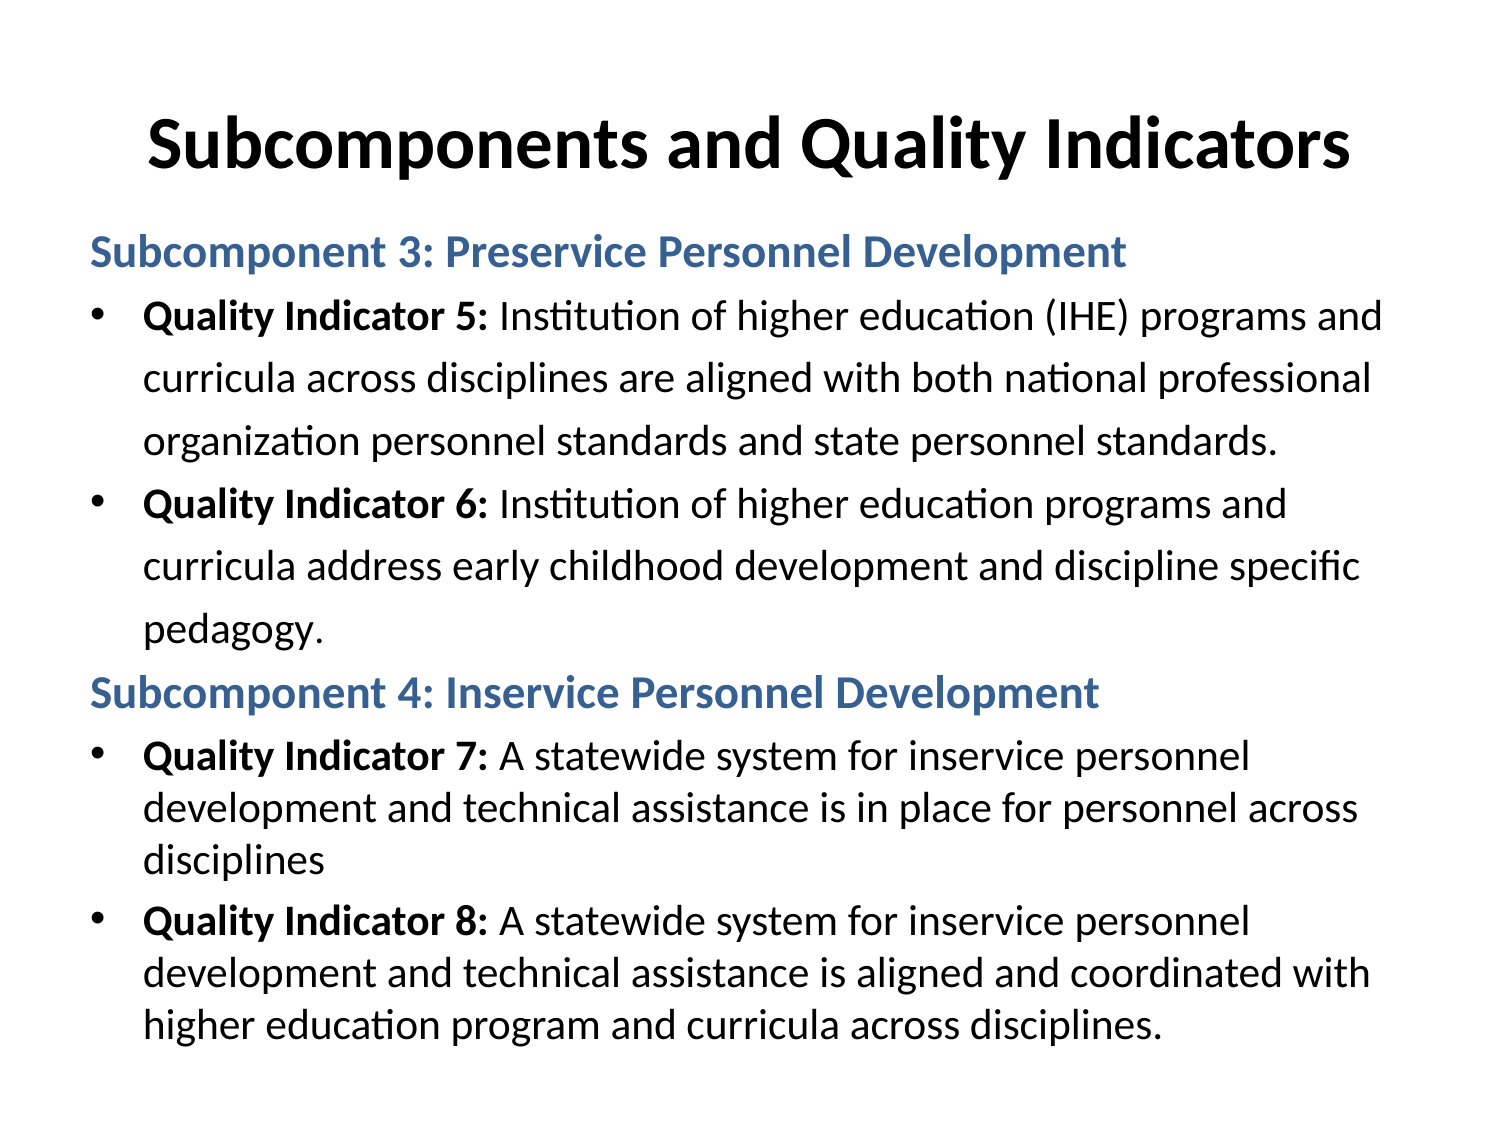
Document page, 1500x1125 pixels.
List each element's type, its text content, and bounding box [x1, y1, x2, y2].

list Subcomponent 3: Preservice Personnel Development Quality Indicator 5: Institution of higher education (IHE) programs and curricula across disciplines are aligned with both national professional organization personnel standards and state personnel standards. Quality Indicator 6: Institution of higher education programs and curricula address early childhood development and discipline specific pedagogy. Subcomponent 4: Inservice Personnel Development Quality Indicator 7: A statewide system for inservice personnel development and technical assistance is in place for personnel across disciplines Quality Indicator 8: A statewide system for inservice personnel development and technical assistance is aligned and coordinated with higher education program and curricula across disciplines. [75, 212, 1425, 1100]
title Subcomponents and Quality Indicators [75, 45, 1425, 212]
